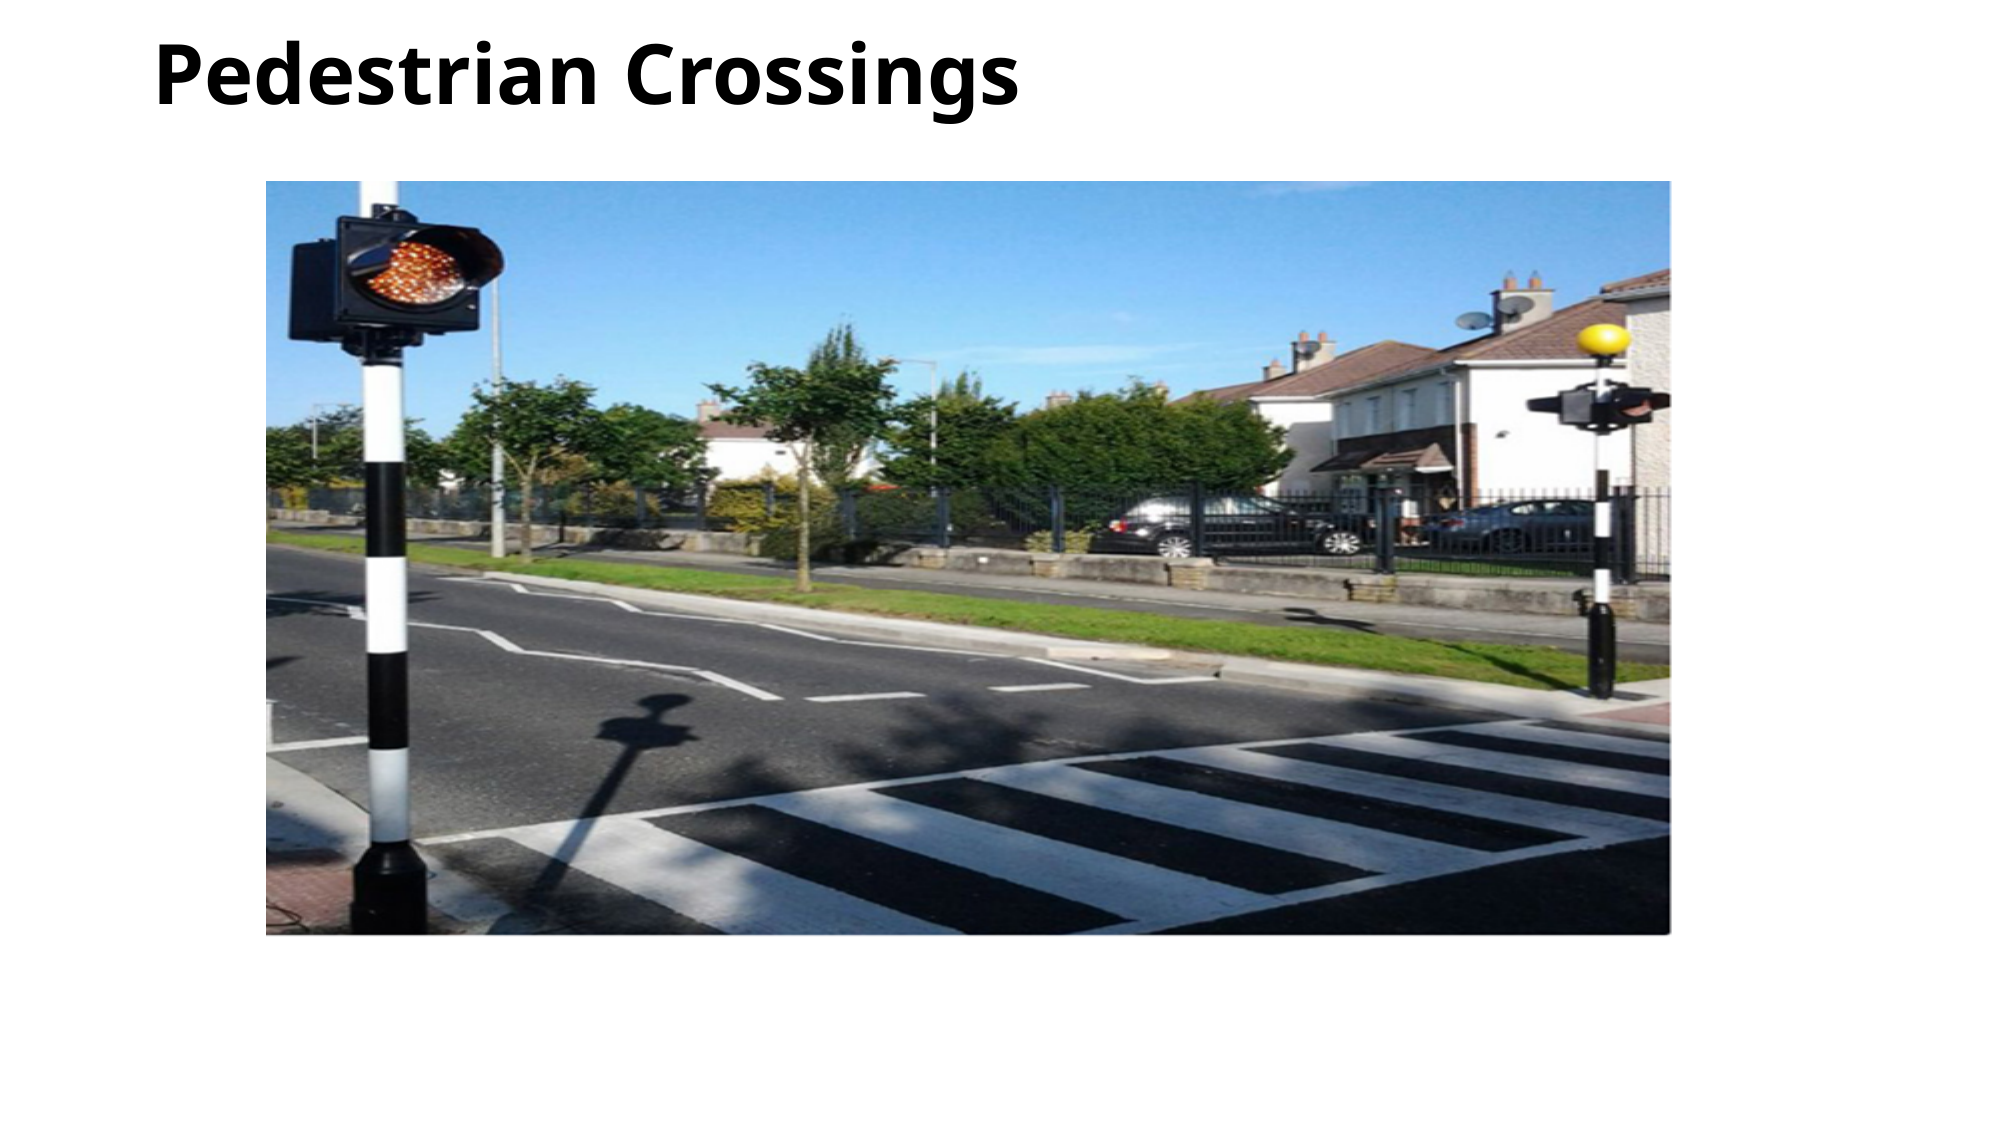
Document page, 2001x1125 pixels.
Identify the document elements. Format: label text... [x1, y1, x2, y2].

picture [266, 181, 1676, 940]
title Pedestrian Crossings [137, 21, 1900, 134]
